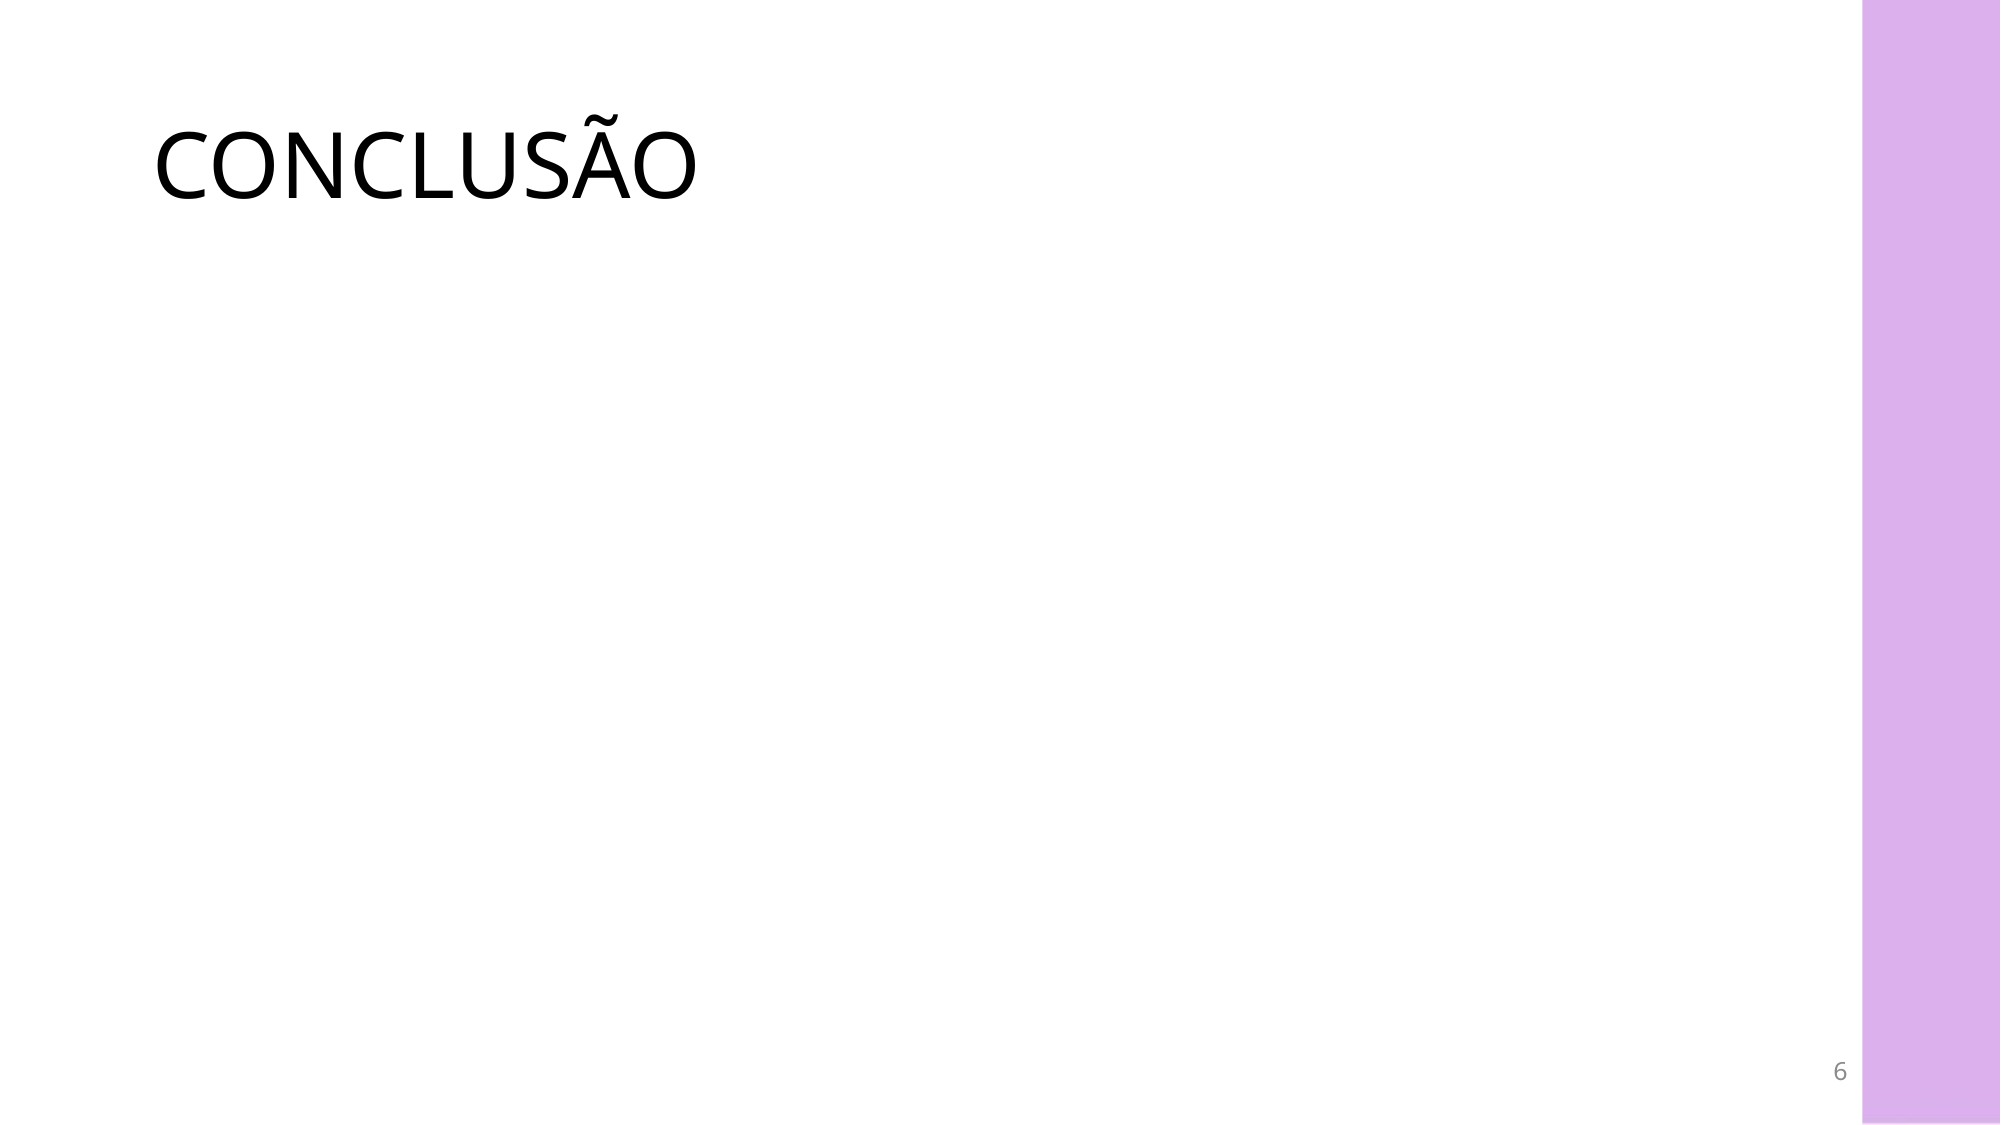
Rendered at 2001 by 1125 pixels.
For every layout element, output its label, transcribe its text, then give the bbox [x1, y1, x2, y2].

picture [1862, 0, 2000, 1125]
slide_number 6 [1412, 1042, 1862, 1103]
title CONCLUSÃO [137, 59, 1862, 278]
